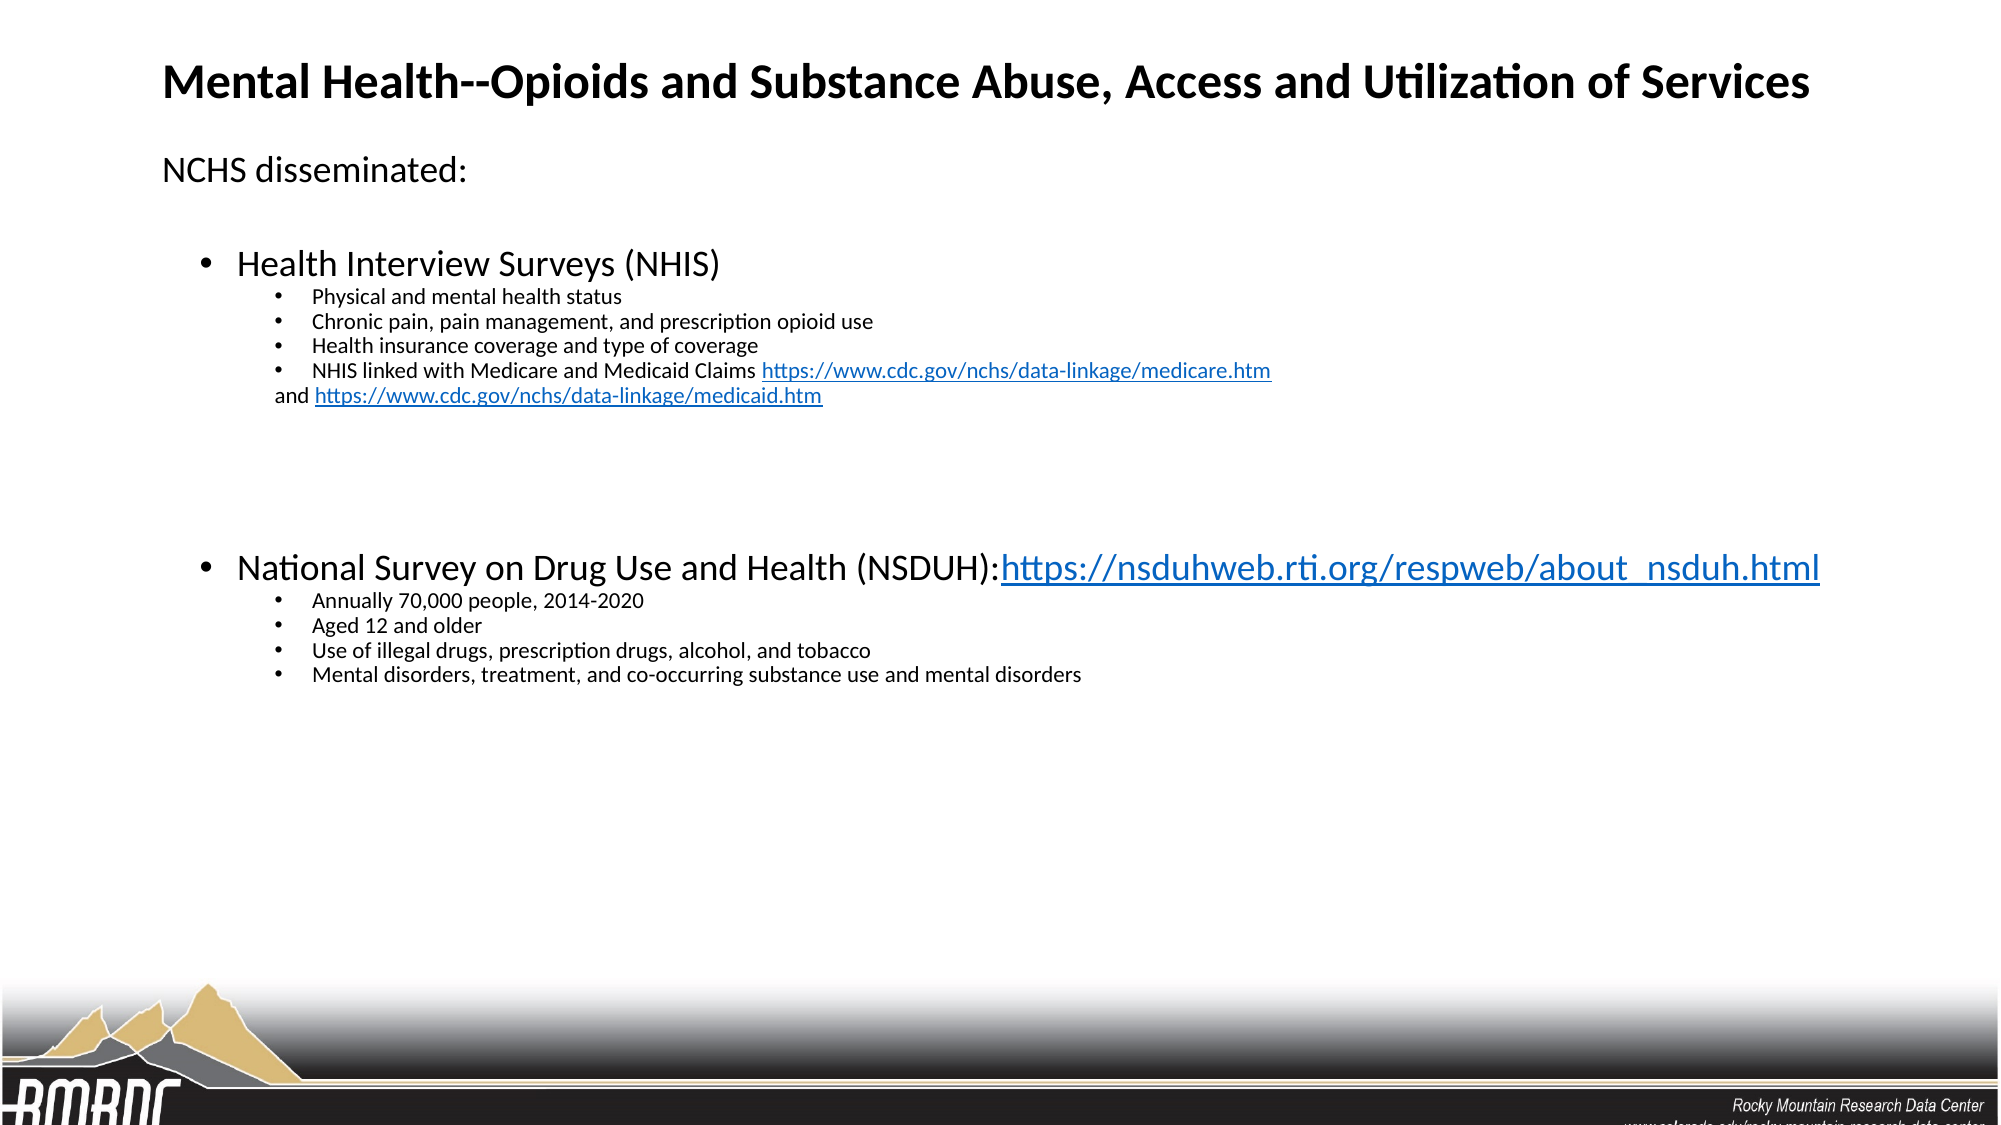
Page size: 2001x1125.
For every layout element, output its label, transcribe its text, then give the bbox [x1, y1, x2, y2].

picture [0, 978, 2000, 1125]
list Mental Health--Opioids and Substance Abuse, Access and Utilization of Services NCHS disseminated: Health Interview Surveys (NHIS) Physical and mental health status Chronic pain, pain management, and prescription opioid use Health insurance coverage and type of coverage NHIS linked with Medicare and Medicaid Claims https://www.cdc.gov/nchs/data-linkage/medicare.htm and https://www.cdc.gov/nchs/data-linkage/medicaid.htm National Survey on Drug Use and Health (NSDUH):https://nsduhweb.rti.org/respweb/about_nsduh.html Annually 70,000 people, 2014-2020 Aged 12 and older Use of illegal drugs, prescription drugs, alcohol, and tobacco Mental disorders, treatment, and co-occurring substance use and mental disorders [147, 48, 1897, 932]
